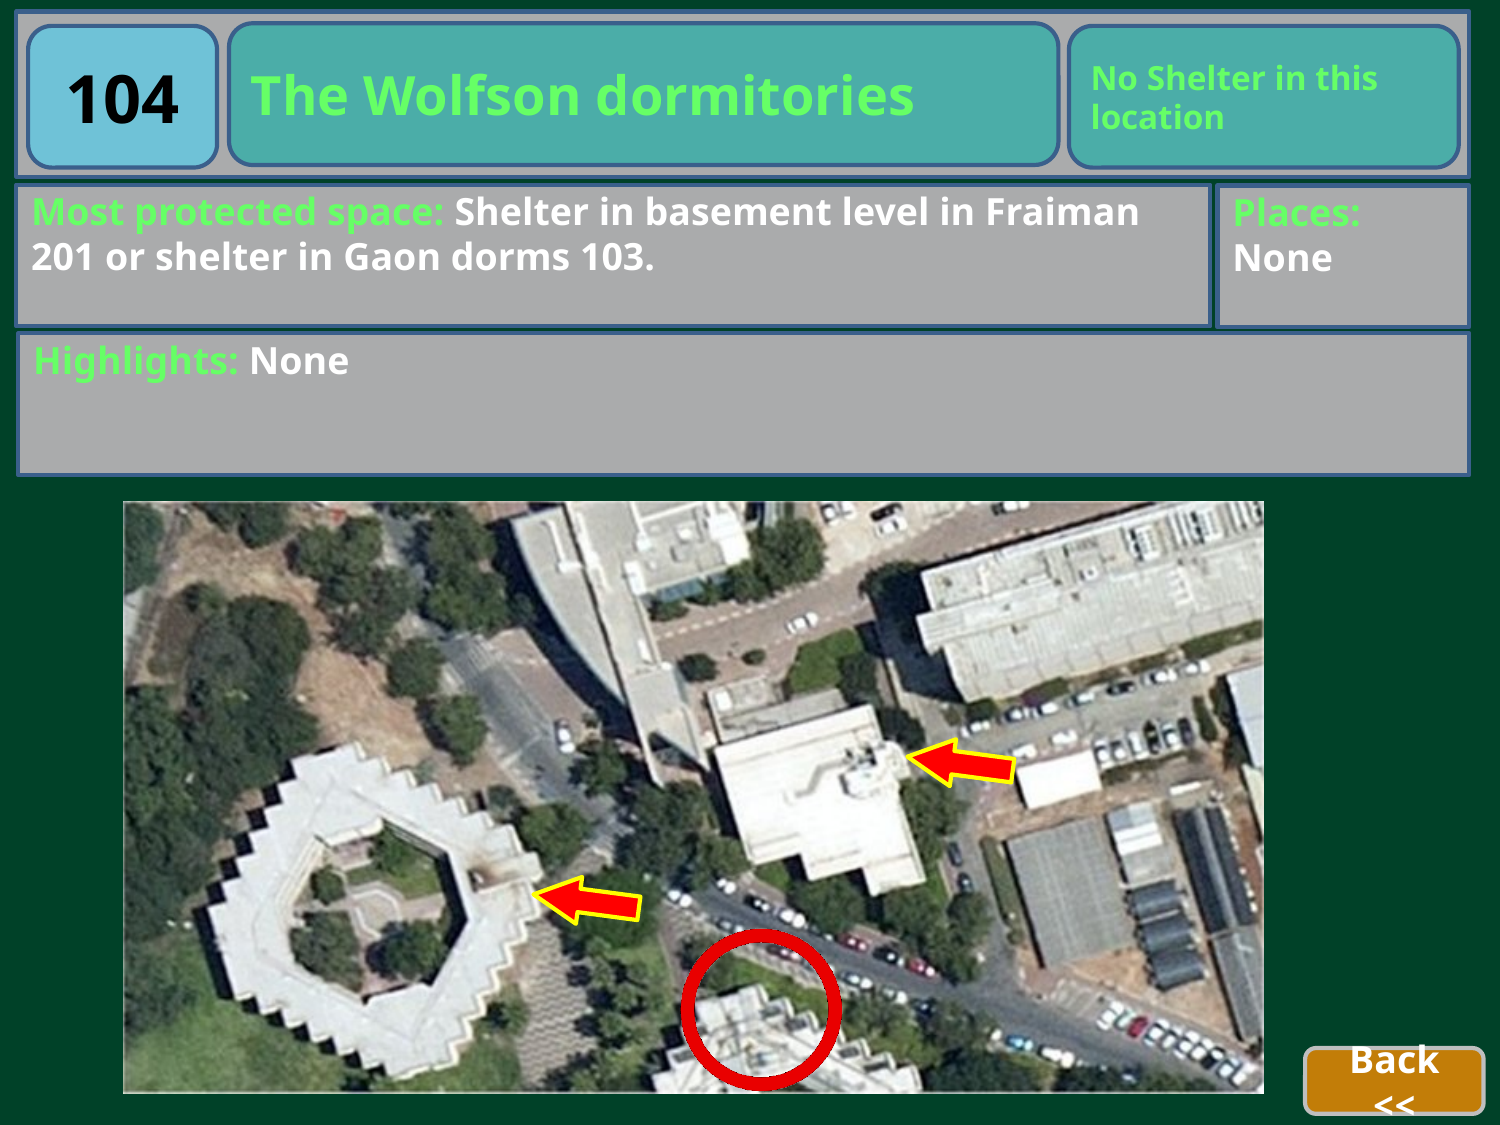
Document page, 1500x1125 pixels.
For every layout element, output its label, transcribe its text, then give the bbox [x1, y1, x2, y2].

text_box [14, 9, 1471, 179]
text_box No Shelter in this location [1066, 23, 1461, 170]
text_box Highlights: None [16, 331, 1471, 477]
text_box Back >> [1302, 1045, 1486, 1116]
text_box Places: None [1215, 183, 1471, 329]
text_box The Wolfson dormitories [226, 21, 1061, 168]
text_box 104 [26, 23, 220, 170]
text_box Most protected space: Shelter in basement level in Fraiman 201 or shelter in Gaon dorms 103. [14, 183, 1212, 328]
picture [123, 500, 1264, 1100]
